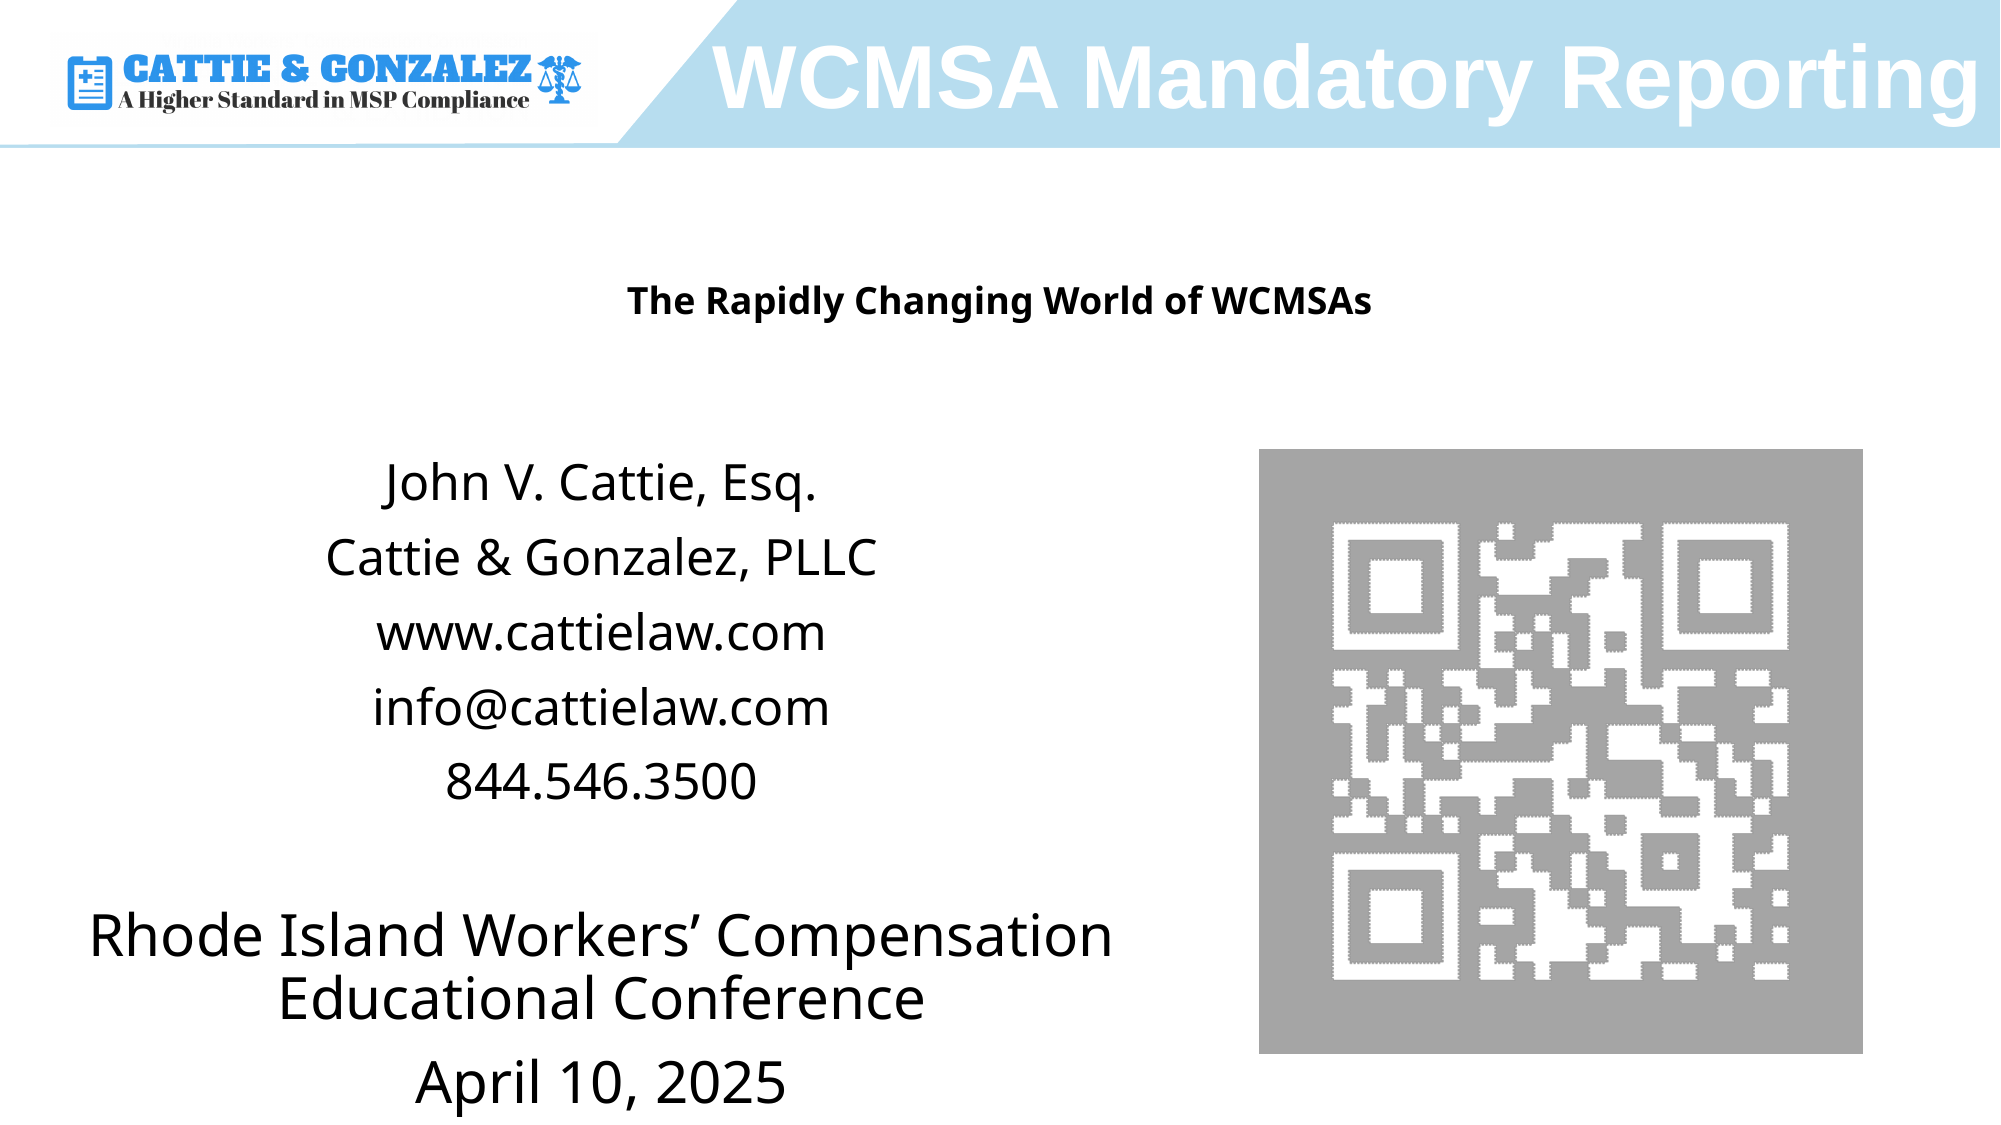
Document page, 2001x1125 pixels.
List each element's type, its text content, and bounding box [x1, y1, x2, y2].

list WCMSA Mandatory Reporting [694, 2, 2000, 156]
picture [1259, 449, 1863, 1054]
list John V. Cattie, Esq. Cattie & Gonzalez, PLLC www.cattielaw.com info@cattielaw.com 844.546.3500 Rhode Island Workers’ Compensation Educational Conference April 10, 2025 [50, 450, 1154, 867]
picture [50, 31, 598, 133]
title The Rapidly Changing World of WCMSAs [0, 269, 2000, 401]
